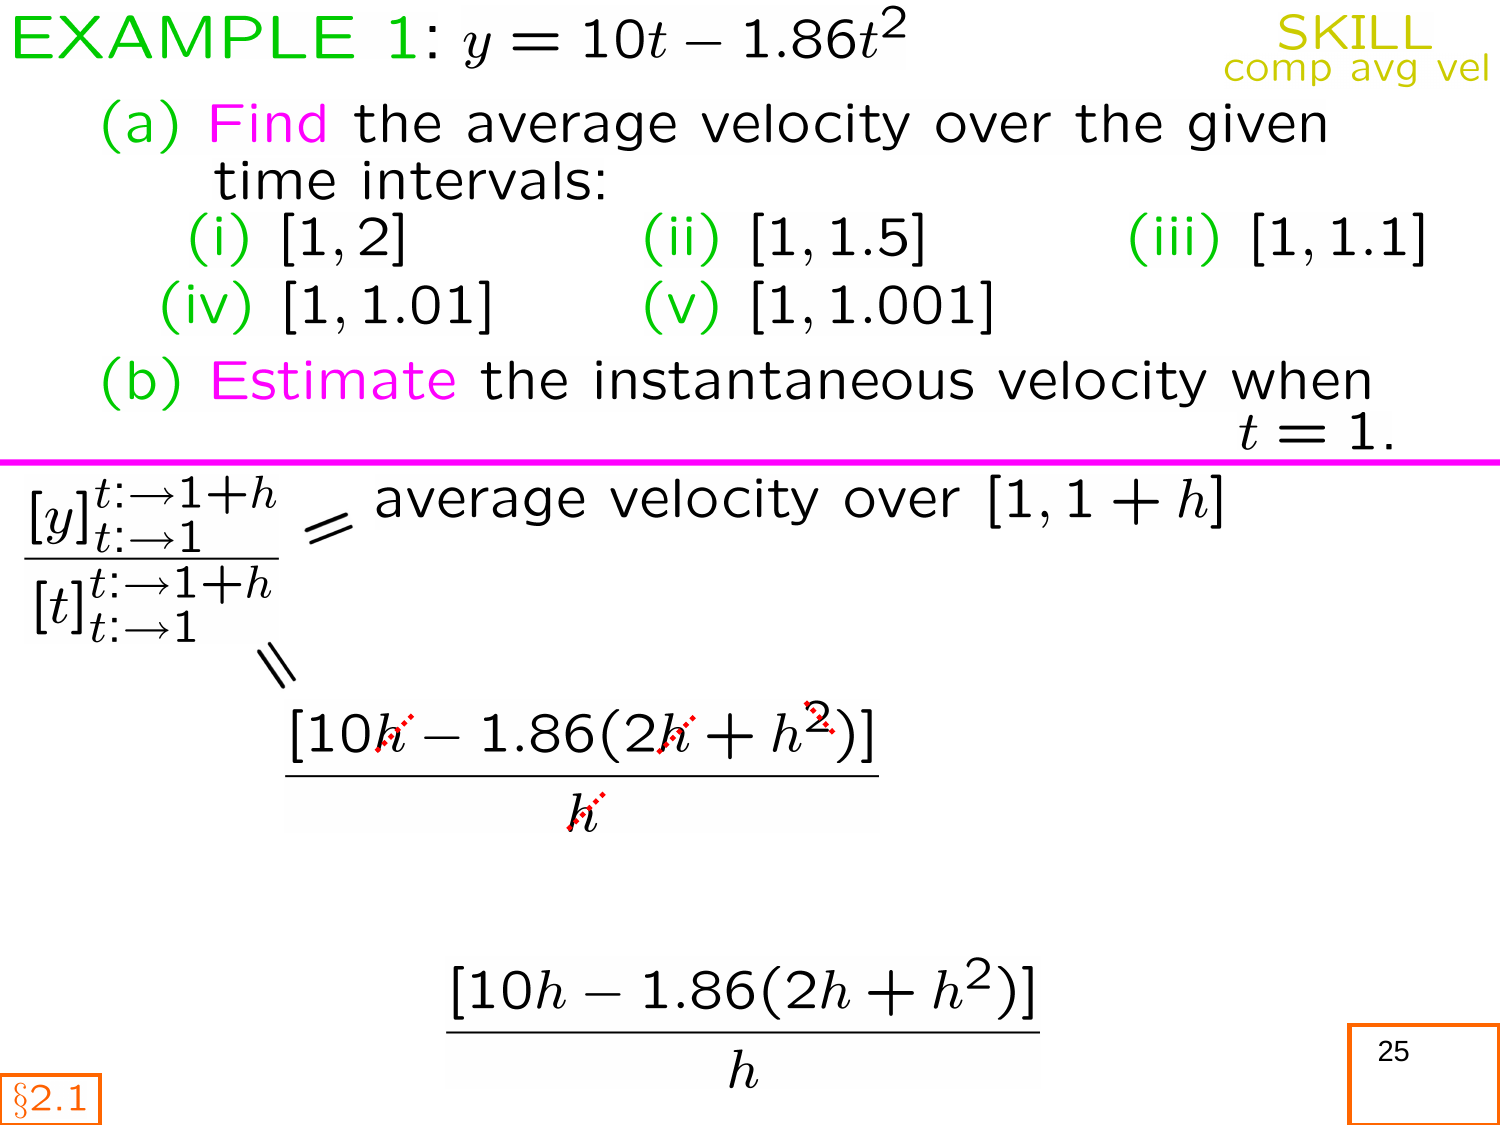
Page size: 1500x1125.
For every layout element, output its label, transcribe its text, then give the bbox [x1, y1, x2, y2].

picture [445, 956, 1041, 1090]
text_box [1349, 1025, 1500, 1125]
picture [284, 699, 881, 833]
picture [302, 510, 354, 545]
picture [374, 473, 1222, 530]
picture [13, 12, 438, 60]
picture [24, 474, 297, 691]
picture [13, 1080, 87, 1119]
text_box [0, 1074, 100, 1125]
slide_number 25 [1074, 1024, 1425, 1103]
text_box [1224, 12, 1488, 90]
picture [461, 5, 906, 70]
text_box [101, 98, 1426, 451]
